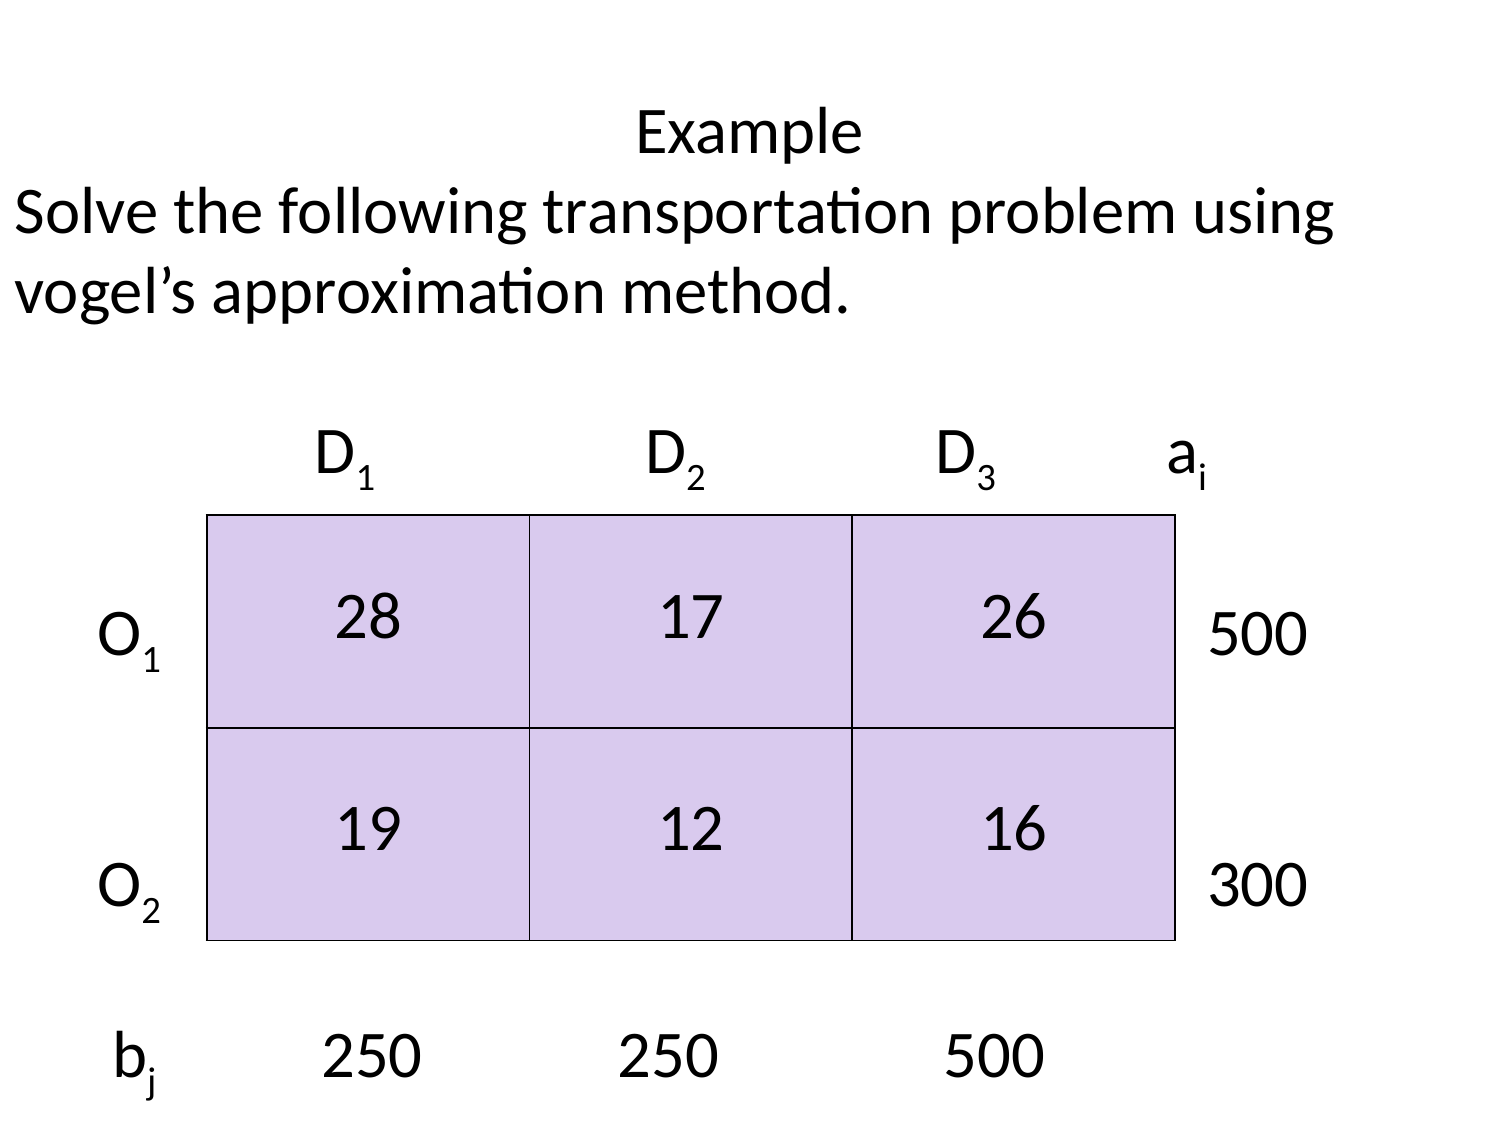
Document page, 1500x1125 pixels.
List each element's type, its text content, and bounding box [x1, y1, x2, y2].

table_cell 12 [530, 729, 851, 940]
table_header 26 [853, 516, 1174, 727]
table_cell 16 [853, 729, 1174, 940]
table_cell 19 [208, 729, 529, 940]
table_header 17 [530, 516, 851, 727]
text_box Example Solve the following transportation problem using vogel’s approximation method. D1 D2 D3 ai O1 500 O2 300 bj 250 250 500 [0, 0, 1500, 1110]
table_header 28 [208, 516, 529, 727]
